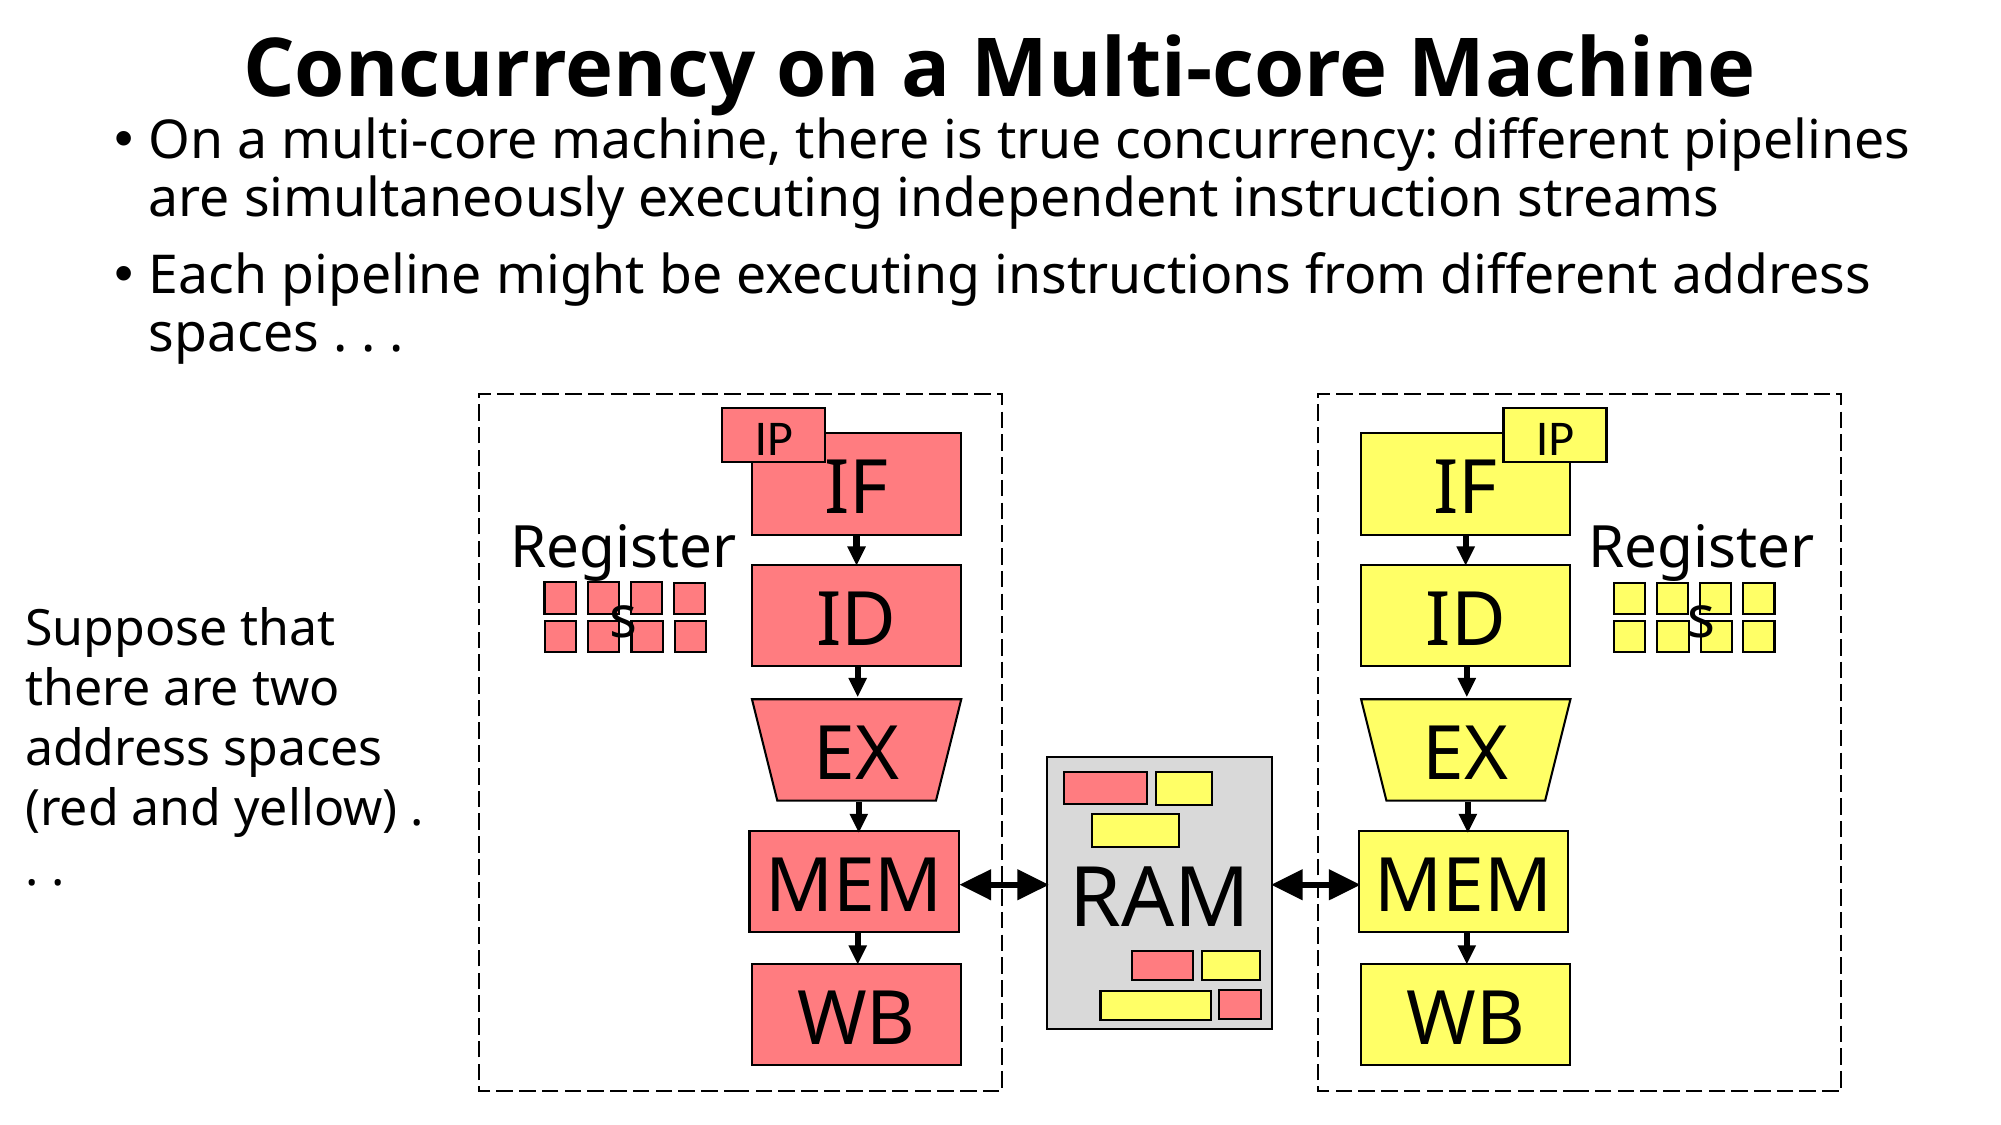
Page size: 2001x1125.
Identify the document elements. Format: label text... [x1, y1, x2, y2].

list On a multi-core machine, there is true concurrency: different pipelines are simultaneously executing independent instruction streams Each pipeline might be executing instructions from different address spaces . . . [99, 140, 1973, 406]
text_box Suppose that there are two address spaces (red and yellow) . . . [10, 587, 447, 903]
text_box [478, 393, 1842, 1092]
title Concurrency on a Multi-core Machine [0, 1, 2000, 140]
